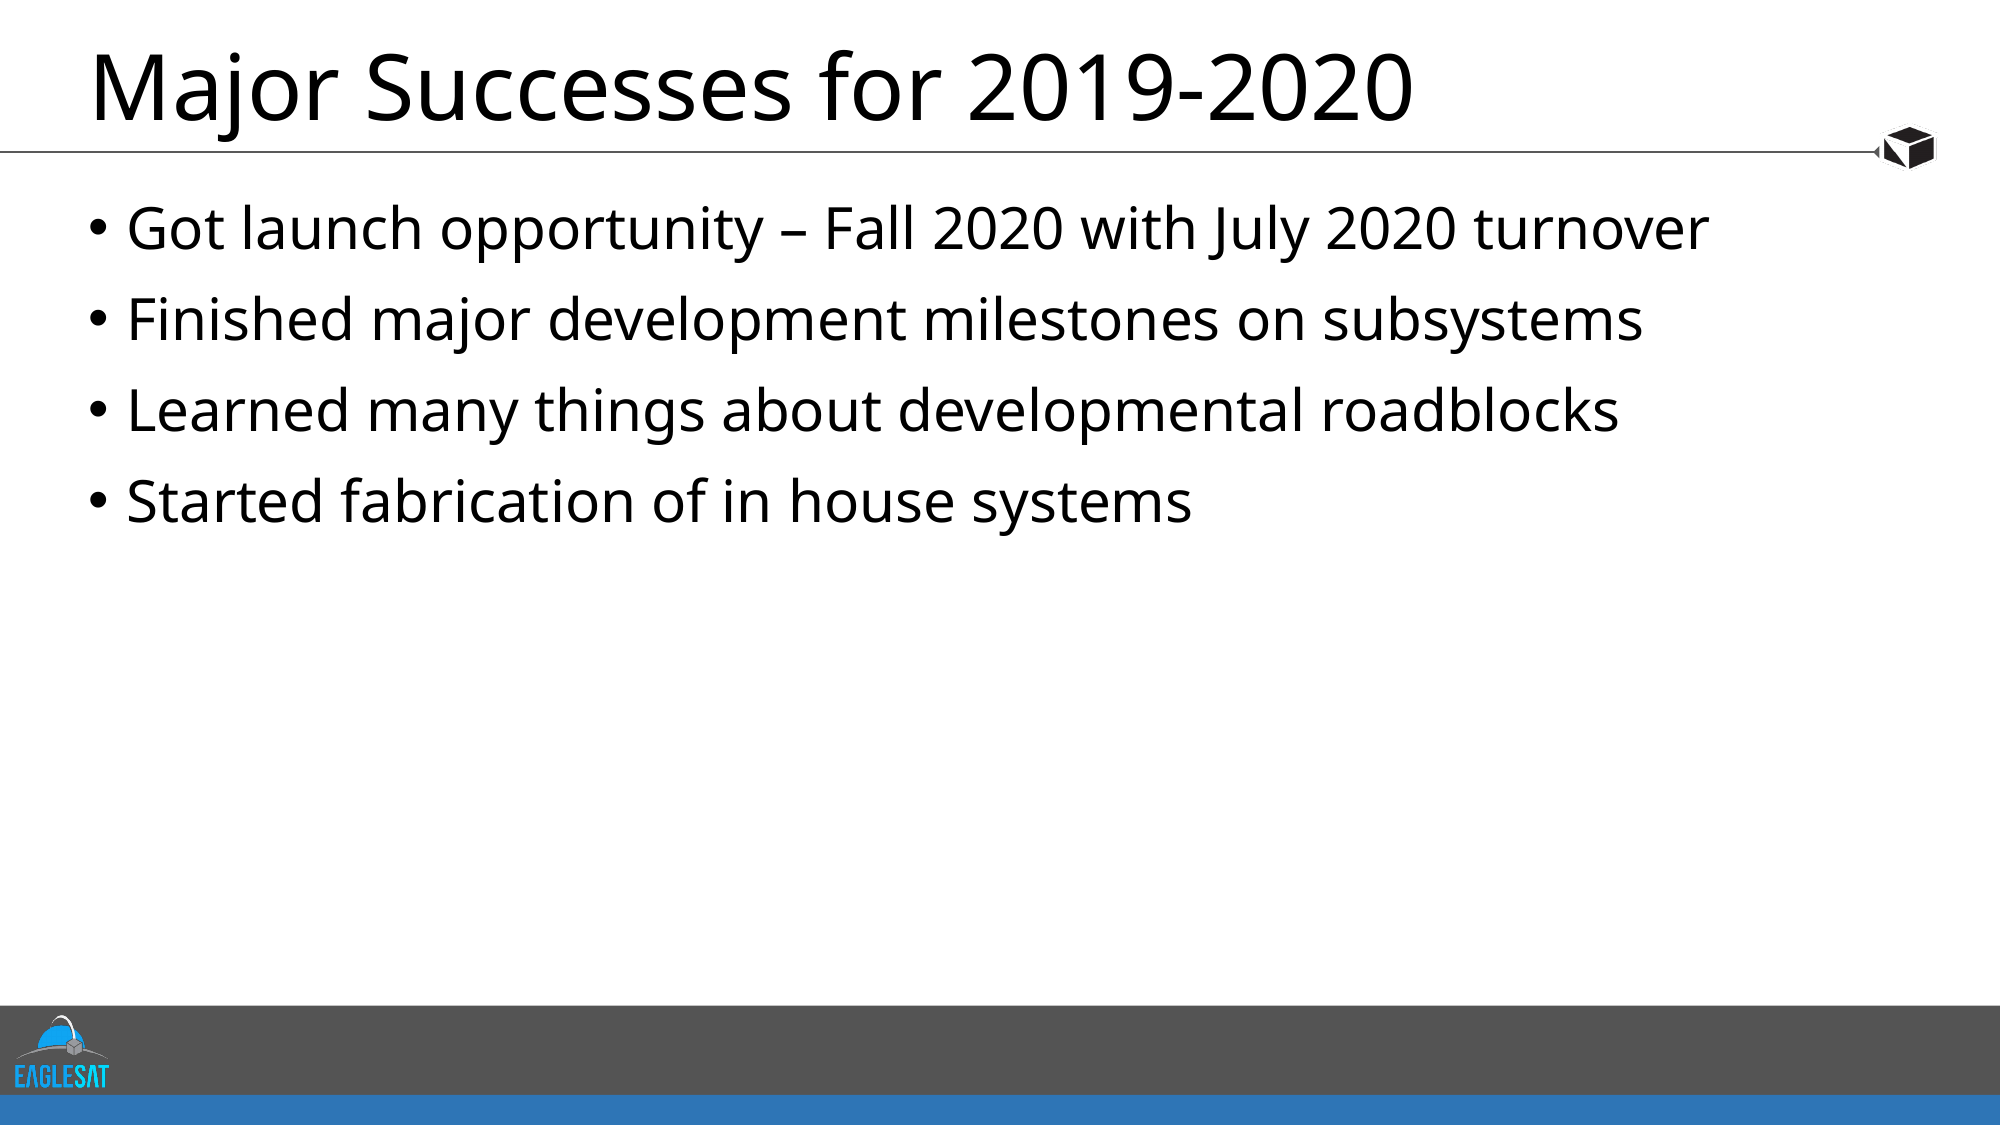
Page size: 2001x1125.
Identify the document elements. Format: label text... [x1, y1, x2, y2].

list Got launch opportunity – Fall 2020 with July 2020 turnover Finished major development milestones on subsystems Learned many things about developmental roadblocks Started fabrication of in house systems [74, 184, 1932, 990]
picture [10, 1008, 114, 1090]
title Major Successes for 2019-2020 [74, 28, 1800, 148]
